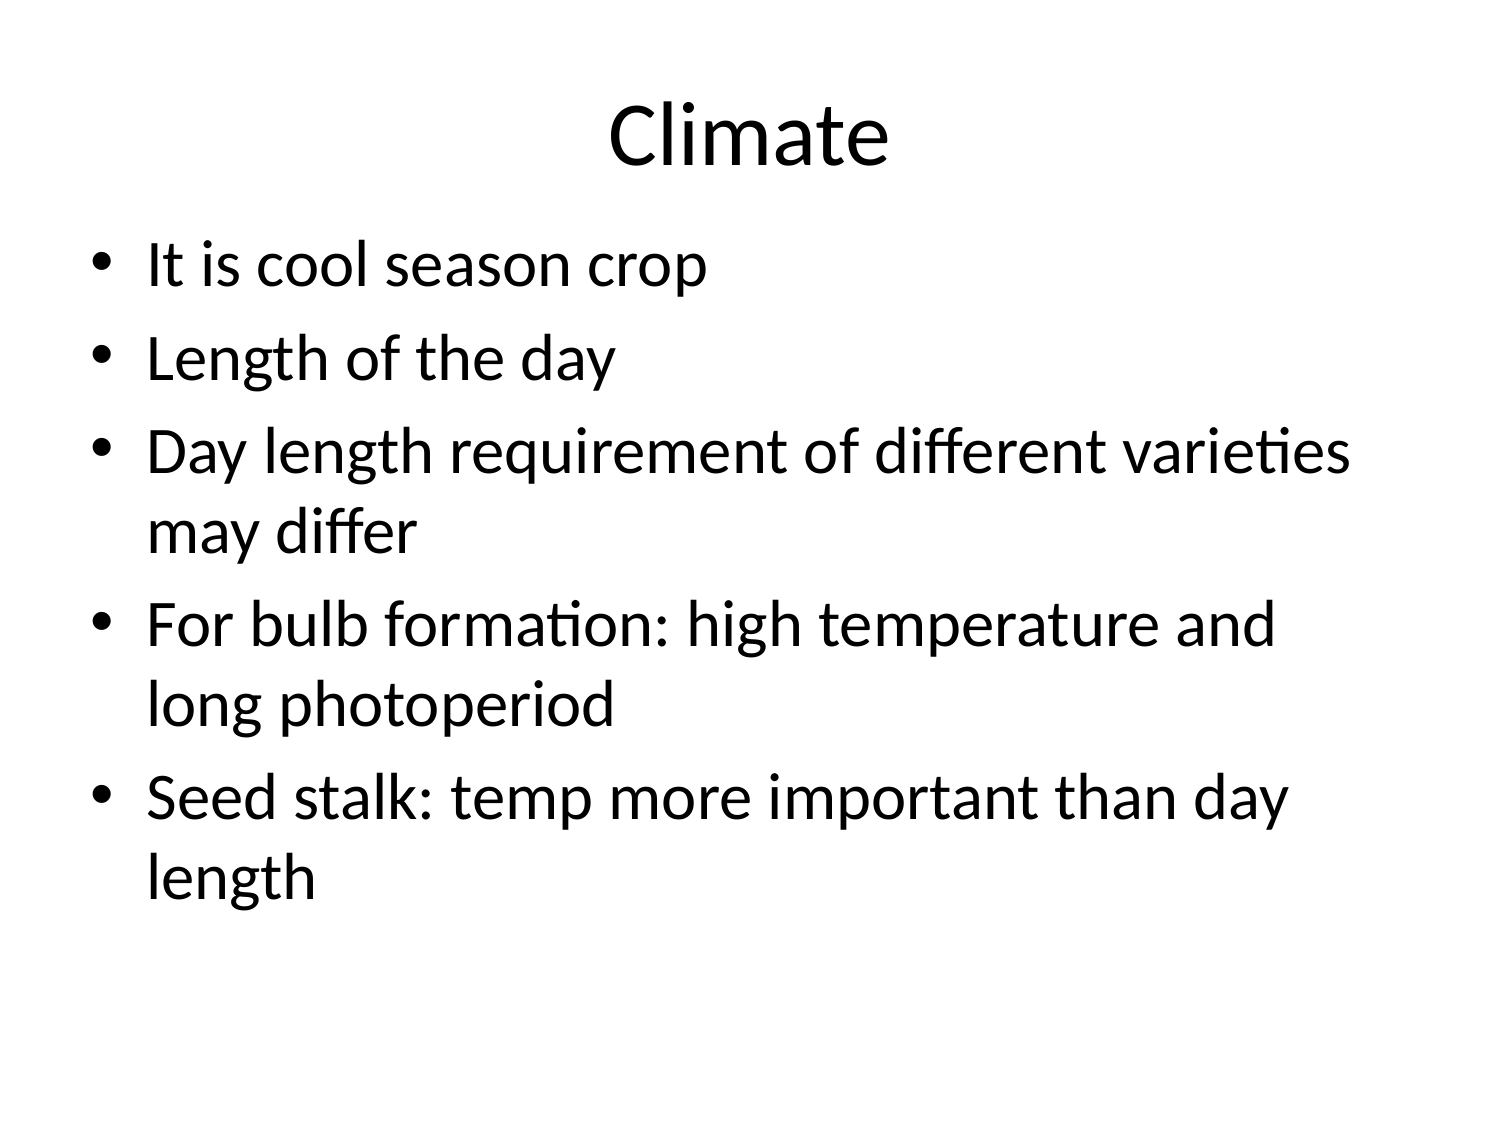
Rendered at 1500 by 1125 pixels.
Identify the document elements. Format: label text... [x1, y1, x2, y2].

title Climate [75, 45, 1425, 212]
list It is cool season crop Length of the day Day length requirement of different varieties may differ For bulb formation: high temperature and long photoperiod Seed stalk: temp more important than day length [75, 212, 1425, 955]
